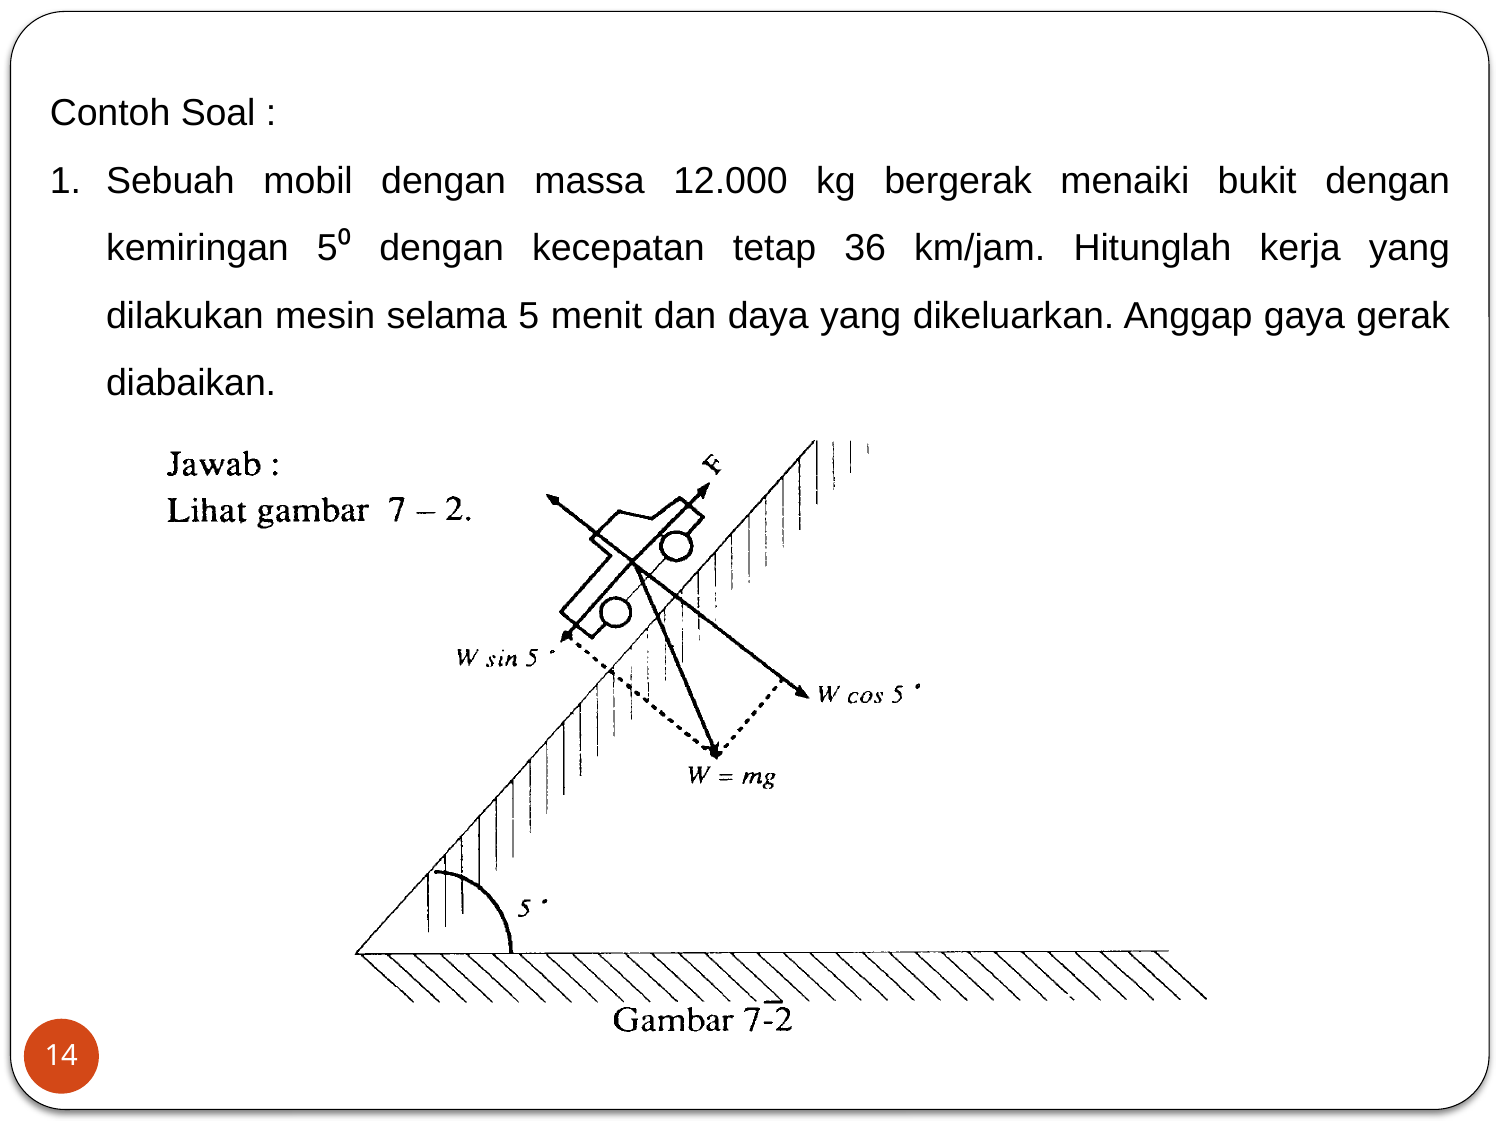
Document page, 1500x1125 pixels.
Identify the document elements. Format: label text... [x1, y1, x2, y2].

slide_number 14 [23, 1018, 99, 1094]
text_box Contoh Soal : Sebuah mobil dengan massa 12.000 kg bergerak menaiki bukit dengan kemiringan 5⁰ dengan kecepatan tetap 36 km/jam. Hitunglah kerja yang dilakukan mesin selama 5 menit dan daya yang dikeluarkan. Anggap gaya gerak diabaikan. [35, 58, 1465, 614]
picture [152, 433, 1255, 1044]
